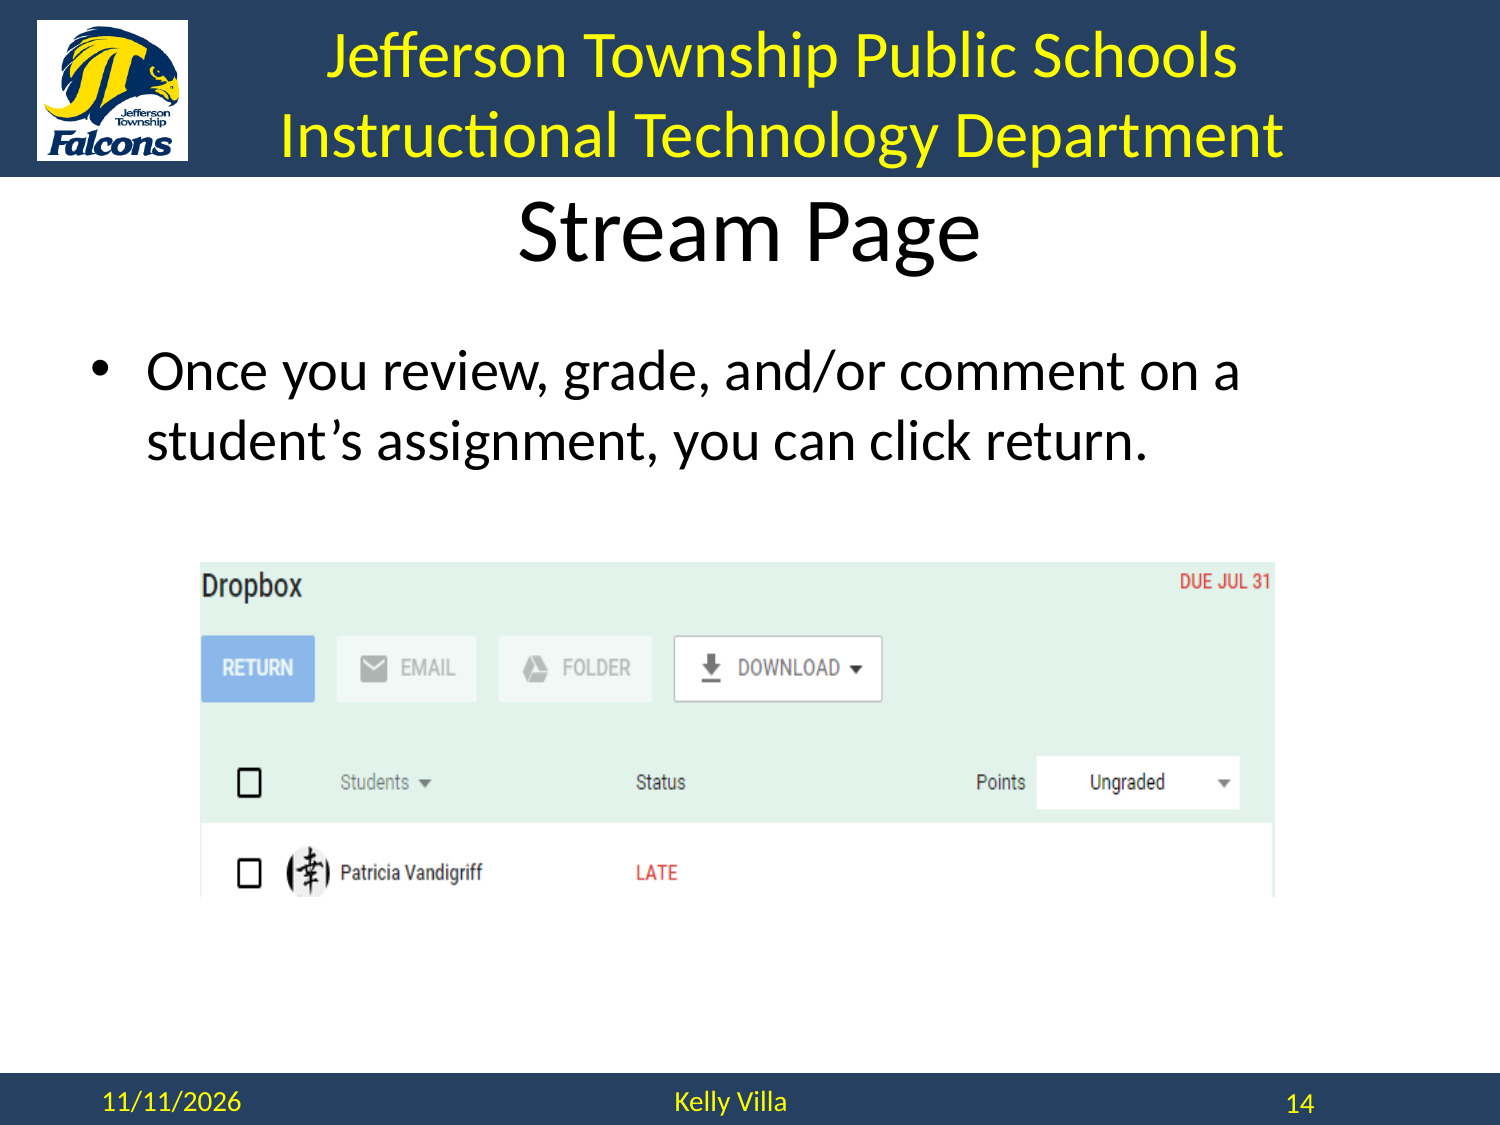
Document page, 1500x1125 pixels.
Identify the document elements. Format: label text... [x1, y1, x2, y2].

list Once you review, grade, and/or comment on a student’s assignment, you can click return. [75, 324, 1425, 1068]
picture [37, 20, 188, 161]
title Stream Page [75, 162, 1425, 233]
picture [199, 562, 1276, 897]
